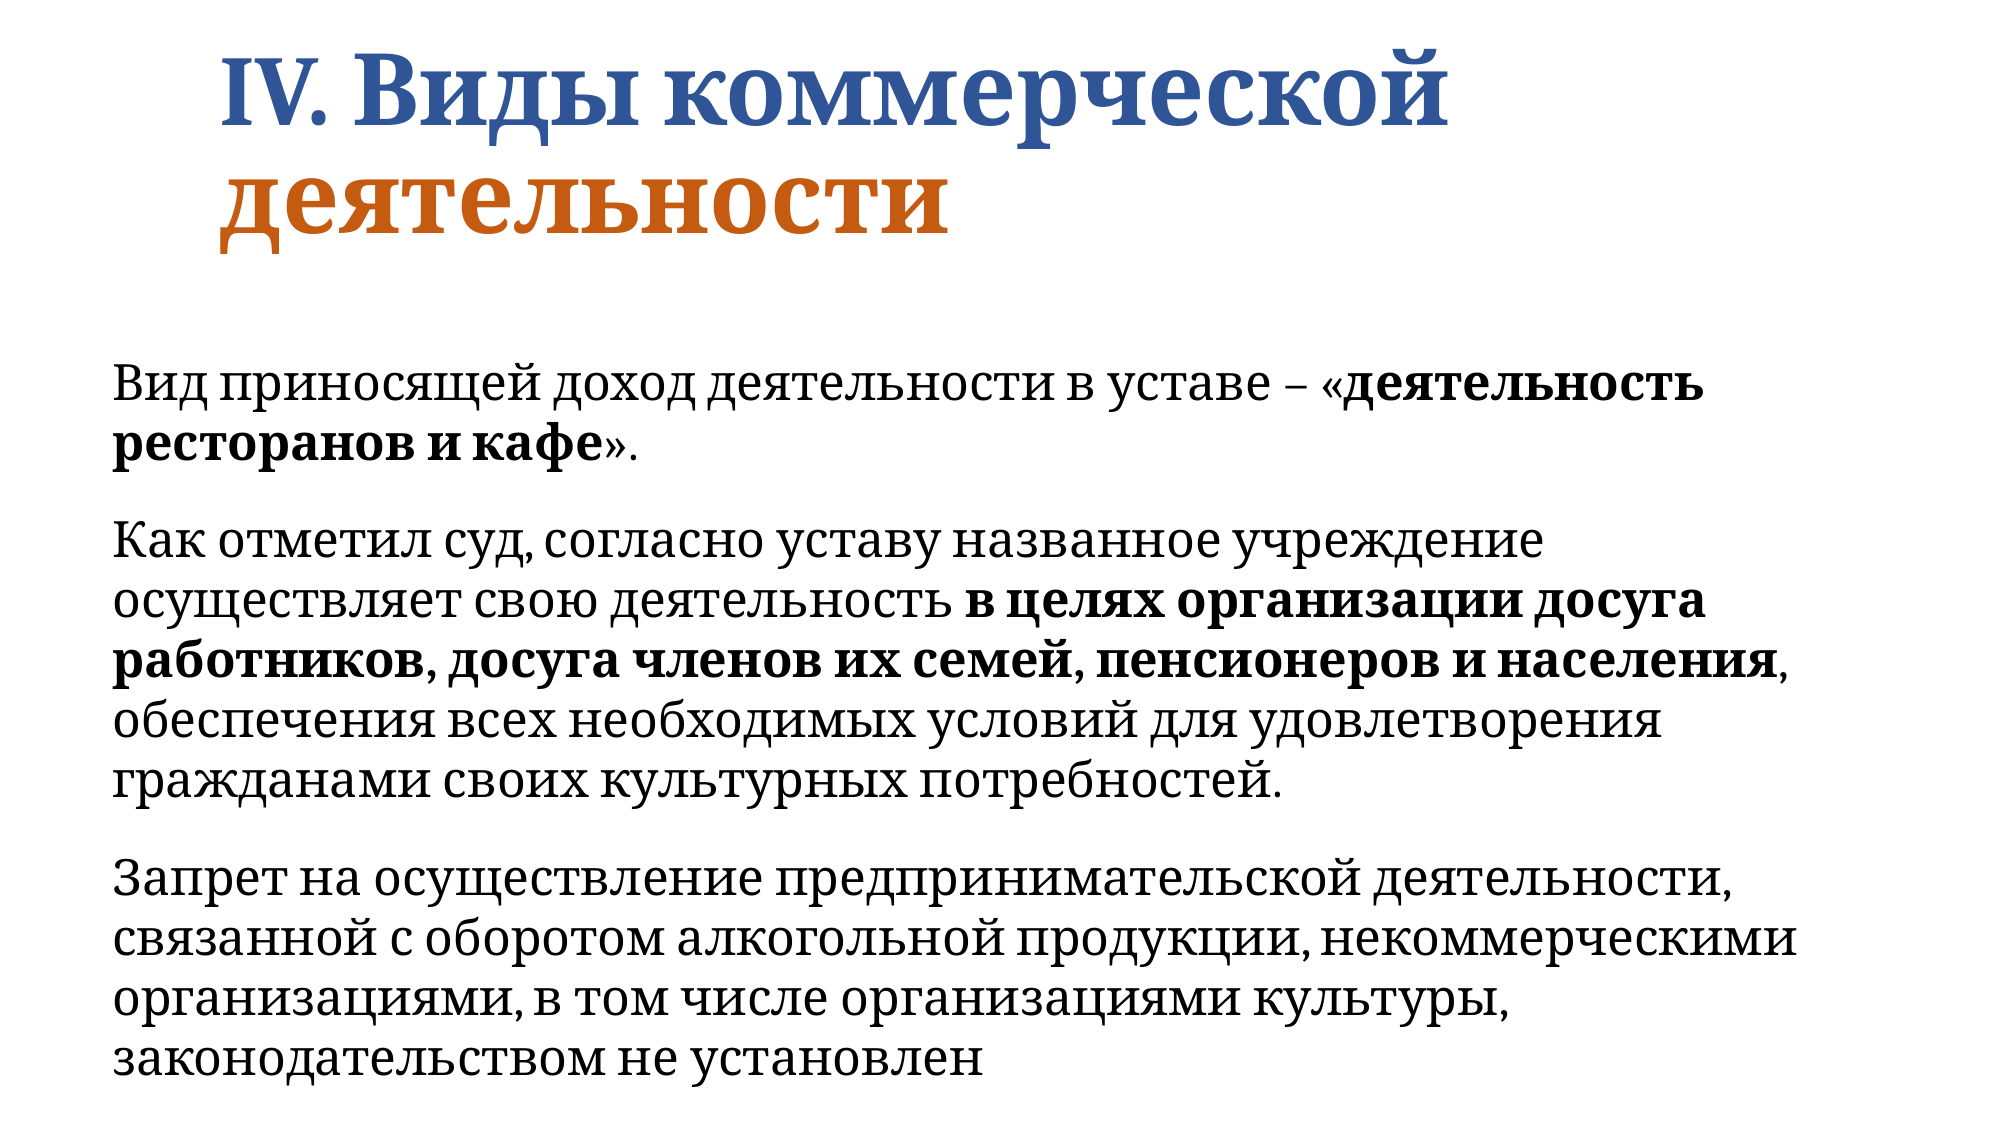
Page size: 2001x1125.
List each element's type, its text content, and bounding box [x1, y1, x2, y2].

title IV. Виды коммерческой деятельности [205, 53, 1833, 241]
text_box Вид приносящей доход деятельности в уставе – «деятельность ресторанов и кафе». Как отметил суд, согласно уставу названное учреждение осуществляет свою деятельность в целях организации досуга работников, досуга членов их семей, пенсионеров и населения, обеспечения всех необходимых условий для удовлетворения гражданами своих культурных потребностей. Запрет на осуществление предпринимательской деятельности, связанной с оборотом алкогольной продукции, некоммерческими организациями, в том числе организациями культуры, законодательством не установлен [97, 342, 1899, 1093]
